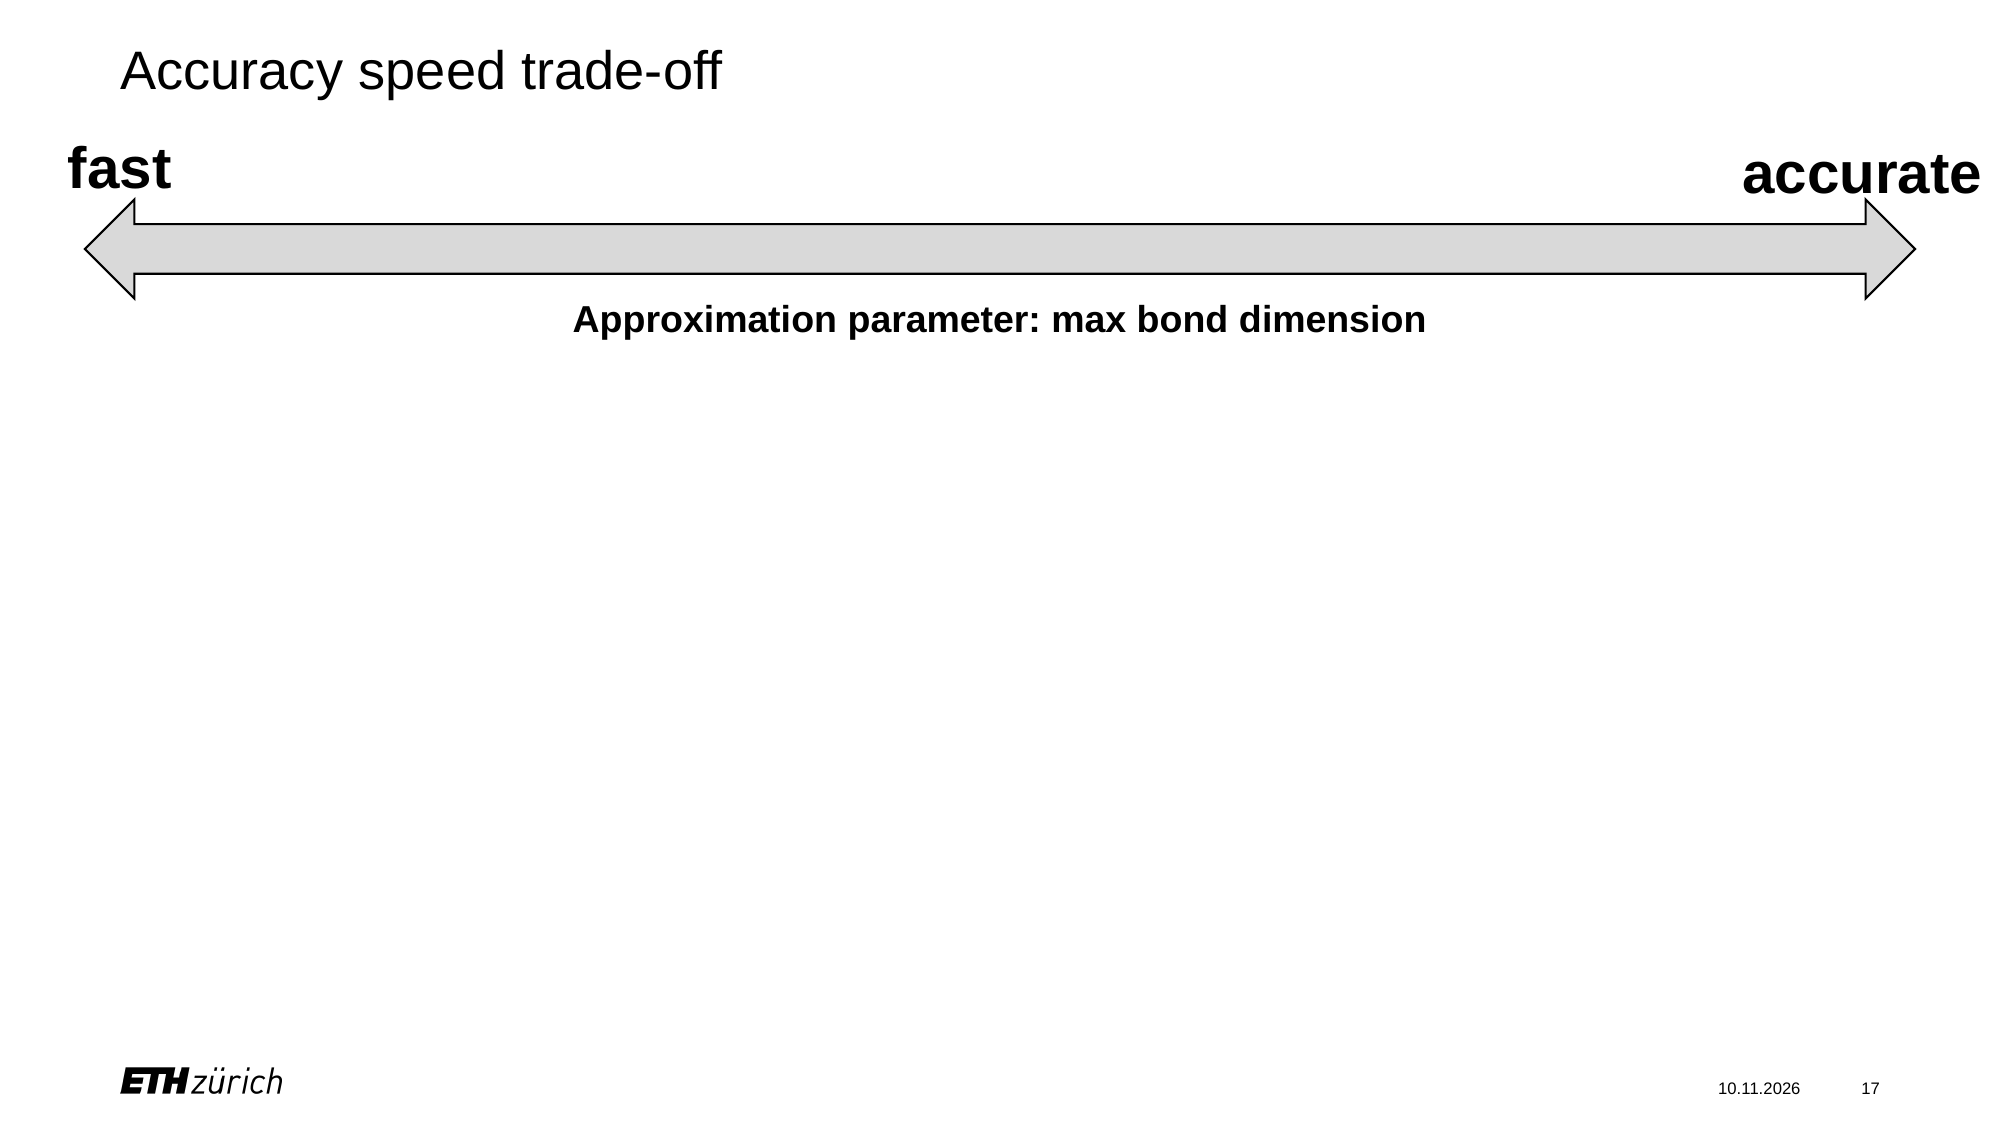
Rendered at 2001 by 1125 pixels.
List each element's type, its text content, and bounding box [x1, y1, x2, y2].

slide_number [1718, 1069, 1819, 1106]
picture [120, 1067, 282, 1094]
text_box fast [53, 122, 187, 208]
list Approximation parameter: max bond dimension [526, 294, 1474, 355]
title Accuracy speed trade-off [120, 42, 1880, 191]
slide_number 17 [1827, 1069, 1880, 1106]
text_box accurate [1727, 127, 1998, 213]
text_box [83, 208, 1917, 302]
